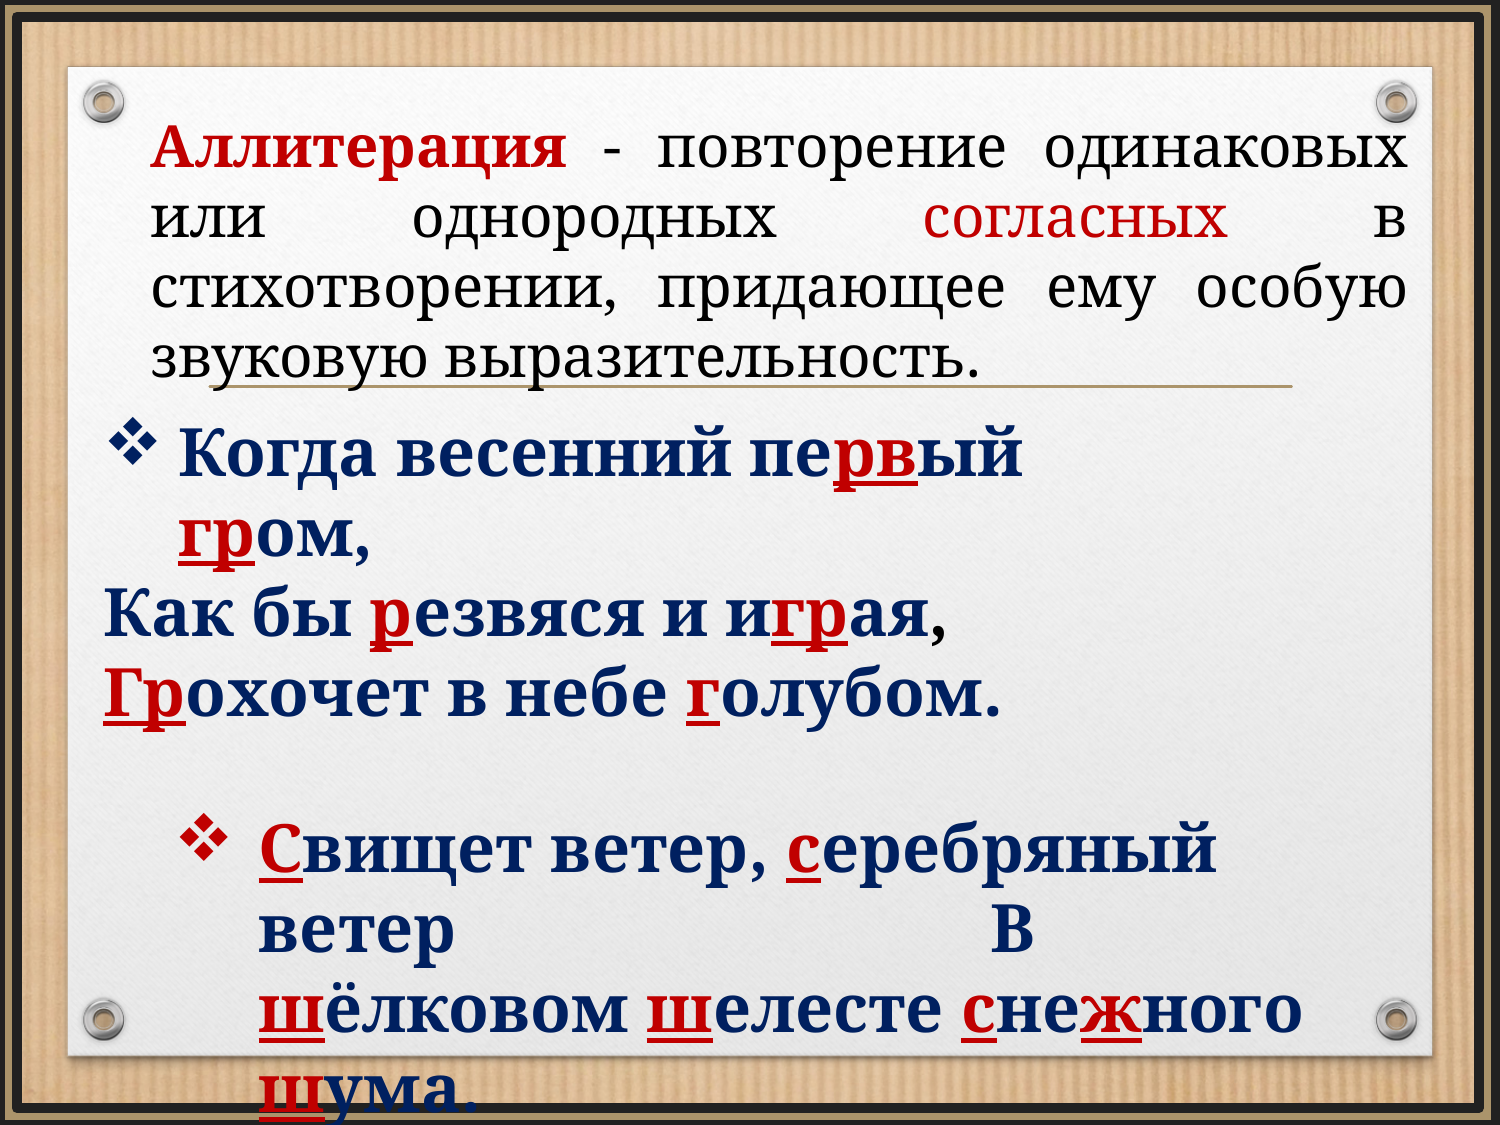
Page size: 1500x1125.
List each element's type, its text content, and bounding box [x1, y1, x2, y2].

text_box Аллитерация - повторение одинаковых или однородных согласных в стихотворении, придающее ему особую звуковую выразительность. [135, 101, 1424, 397]
picture [22, 22, 1474, 1103]
text_box Когда весенний первый гром, Как бы резвяся и играя, Грохочет в небе голубом. [88, 402, 1102, 737]
text_box Свищет ветер, серебряный ветер В шёлковом шелесте снежного шума. [159, 798, 1421, 1125]
